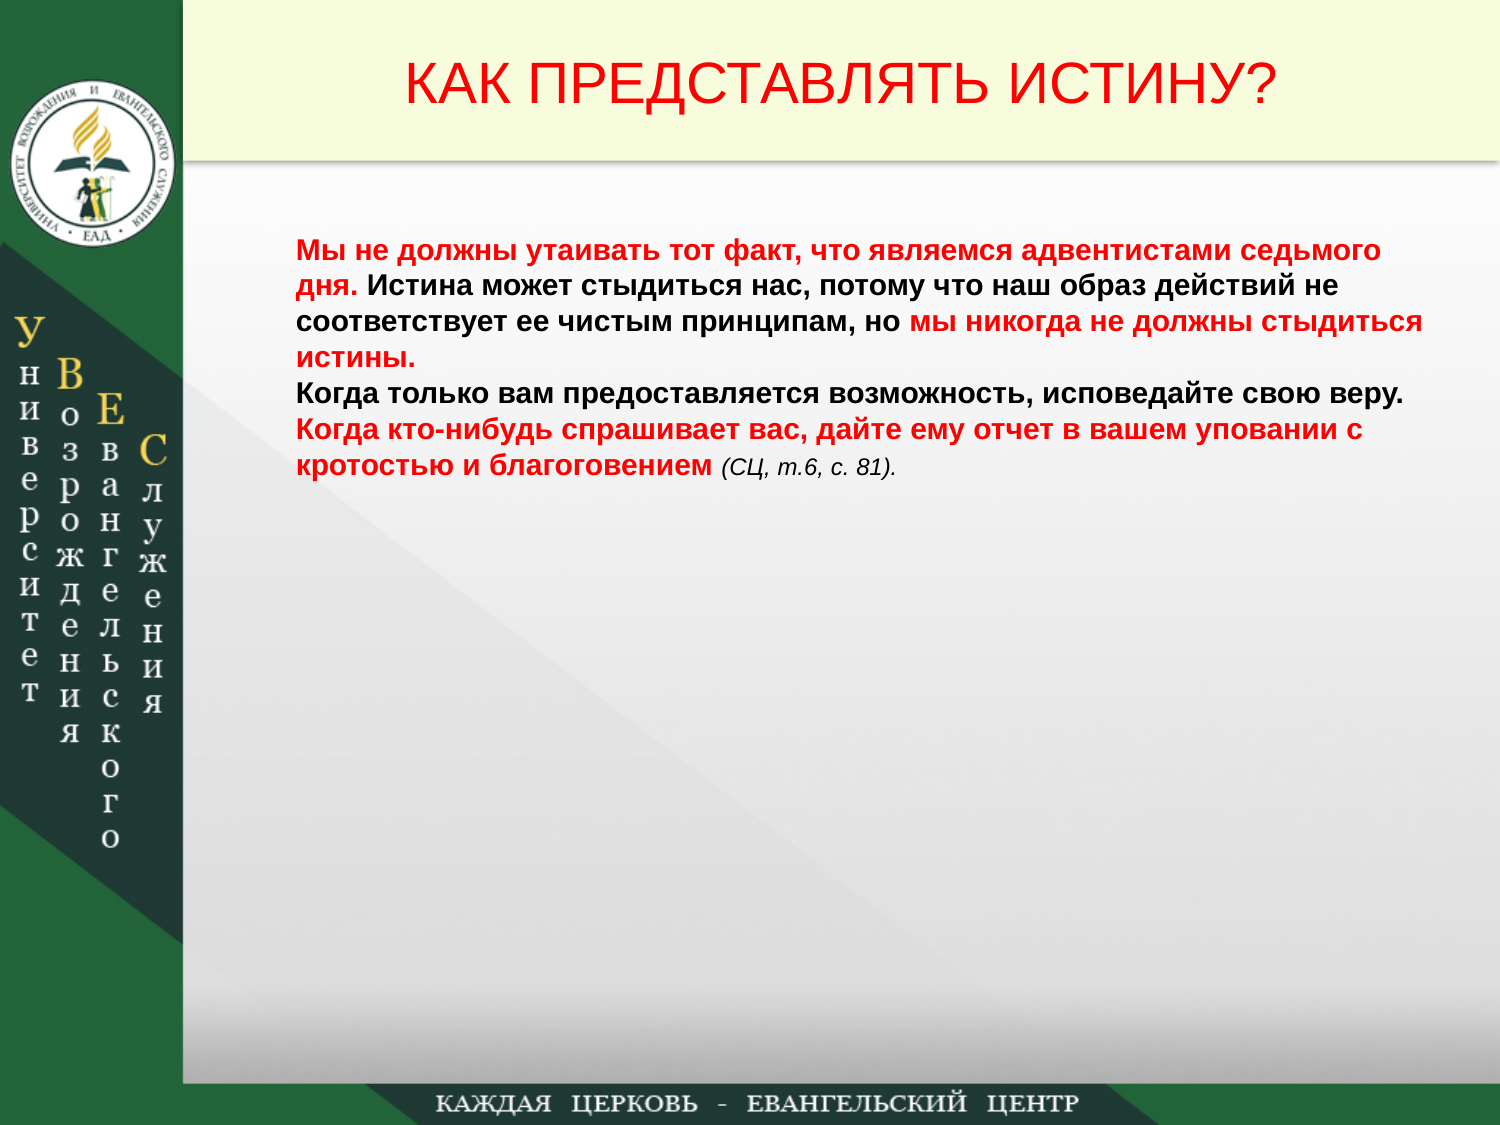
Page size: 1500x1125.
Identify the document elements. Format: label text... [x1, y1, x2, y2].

picture [0, 0, 1500, 1125]
text_box КАК ПРЕДСТАВЛЯТЬ ИСТИНУ? [182, 0, 1500, 162]
text_box Мы не должны утаивать тот факт, что являемся адвентистами седьмого дня. Истина может стыдиться нас, потому что наш образ действий не соответствует ее чистым принципам, но мы никогда не должны стыдиться истины. Когда только вам предоставляется возможность, исповедайте свою веру. Когда кто-нибудь спрашивает вас, дайте ему отчет в вашем уповании с кротостью и благоговением (СЦ, т.6, с. 81). [281, 222, 1465, 1043]
